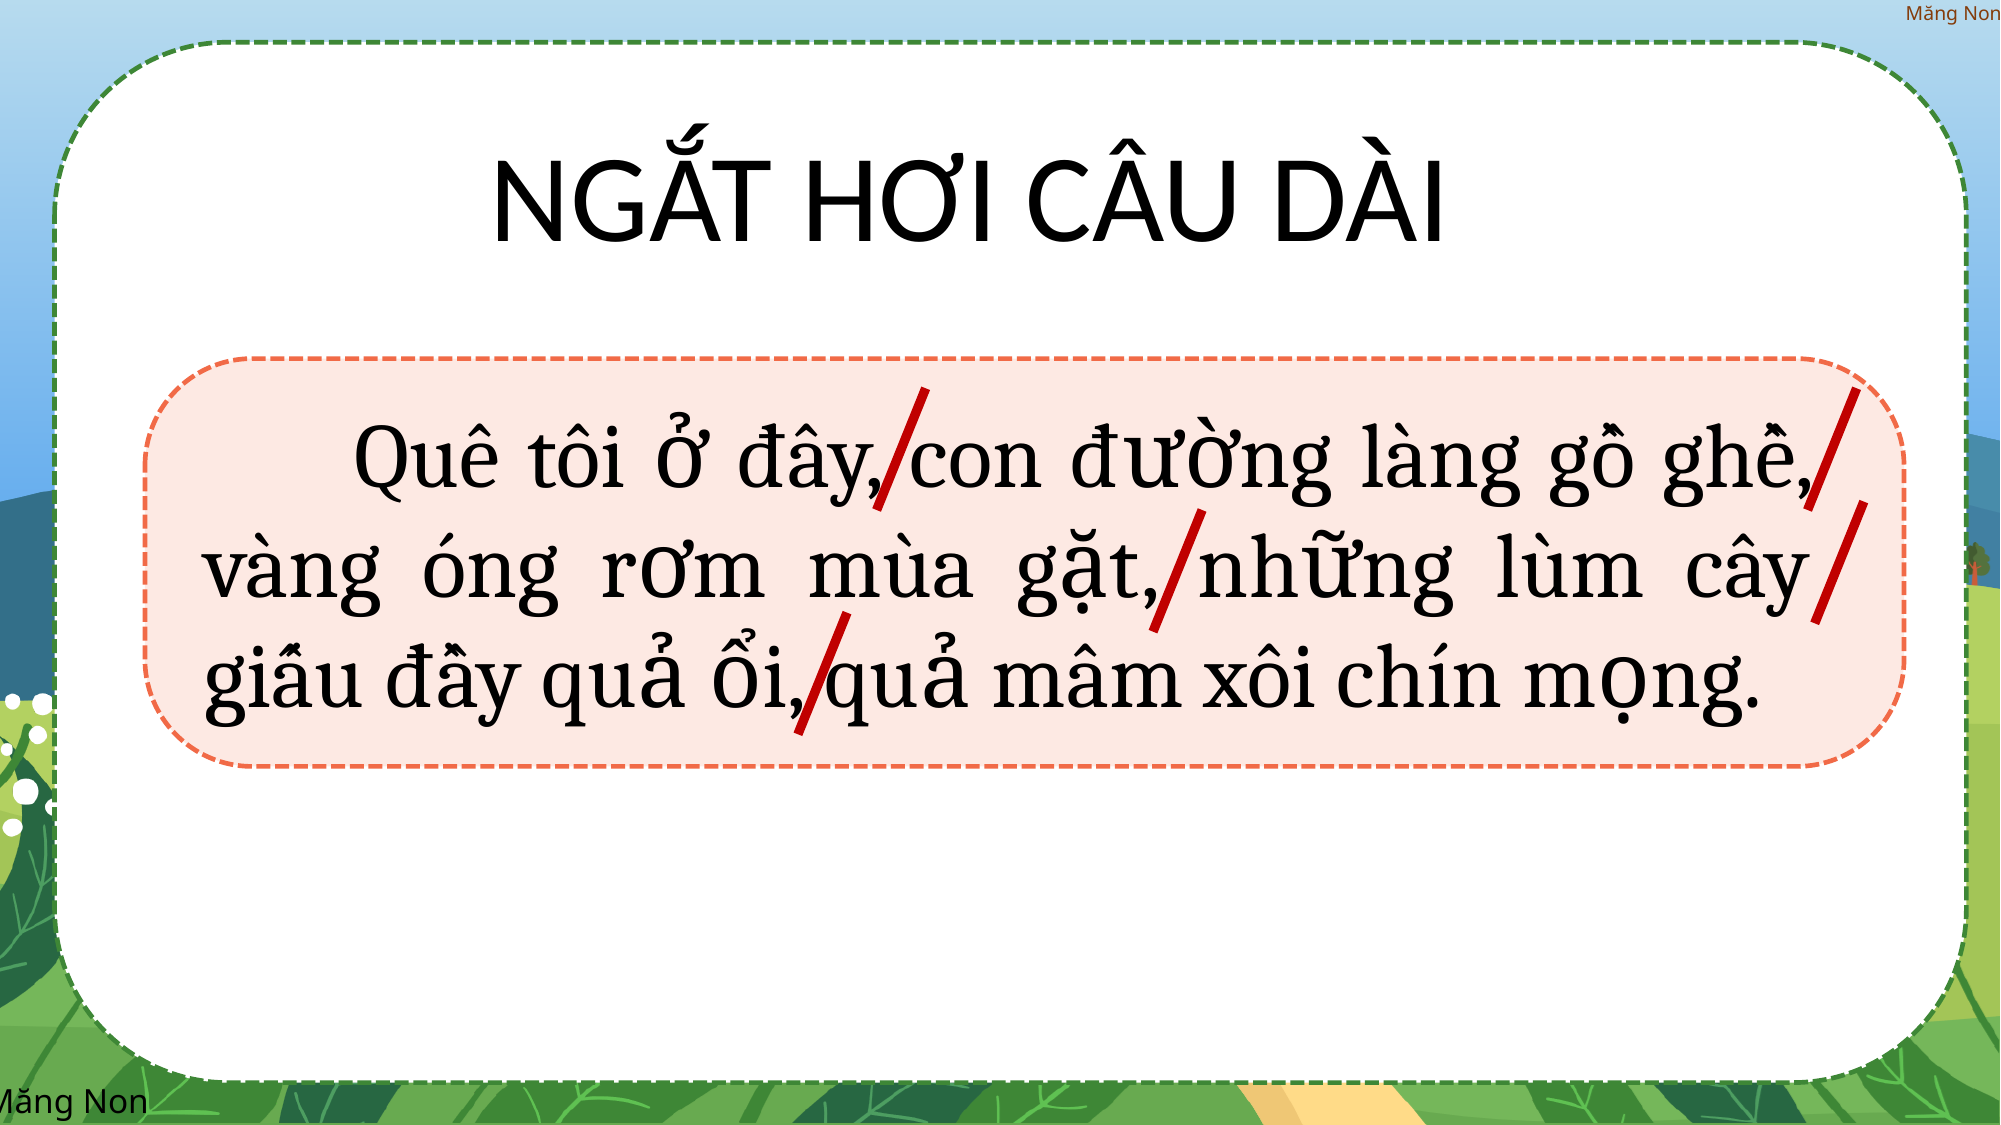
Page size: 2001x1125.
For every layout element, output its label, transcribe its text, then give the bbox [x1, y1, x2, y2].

text_box NGẮT HƠI CÂU DÀI [475, 109, 1574, 275]
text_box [144, 358, 1905, 767]
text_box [1153, 509, 1203, 632]
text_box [876, 388, 926, 510]
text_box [1807, 388, 1857, 510]
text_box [1814, 501, 1864, 624]
picture [0, 0, 2001, 1125]
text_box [797, 612, 848, 735]
